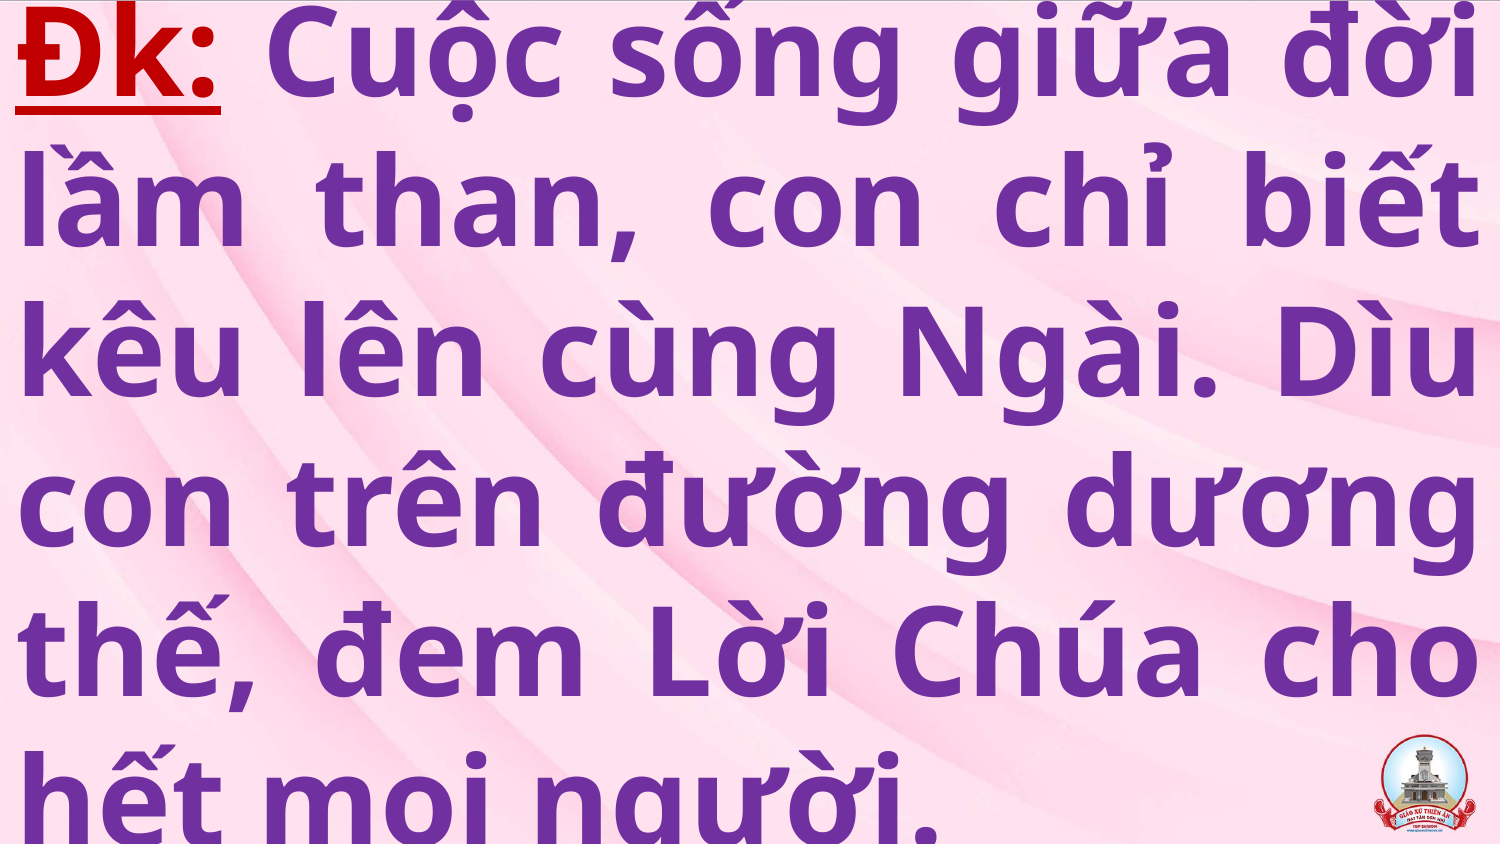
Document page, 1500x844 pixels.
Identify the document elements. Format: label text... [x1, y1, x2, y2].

title Đk: Cuộc sống giữa đời lầm than, con chỉ biết kêu lên cùng Ngài. Dìu con trên đường dương thế, đem Lời Chúa cho hết mọi người. [0, 0, 1500, 844]
